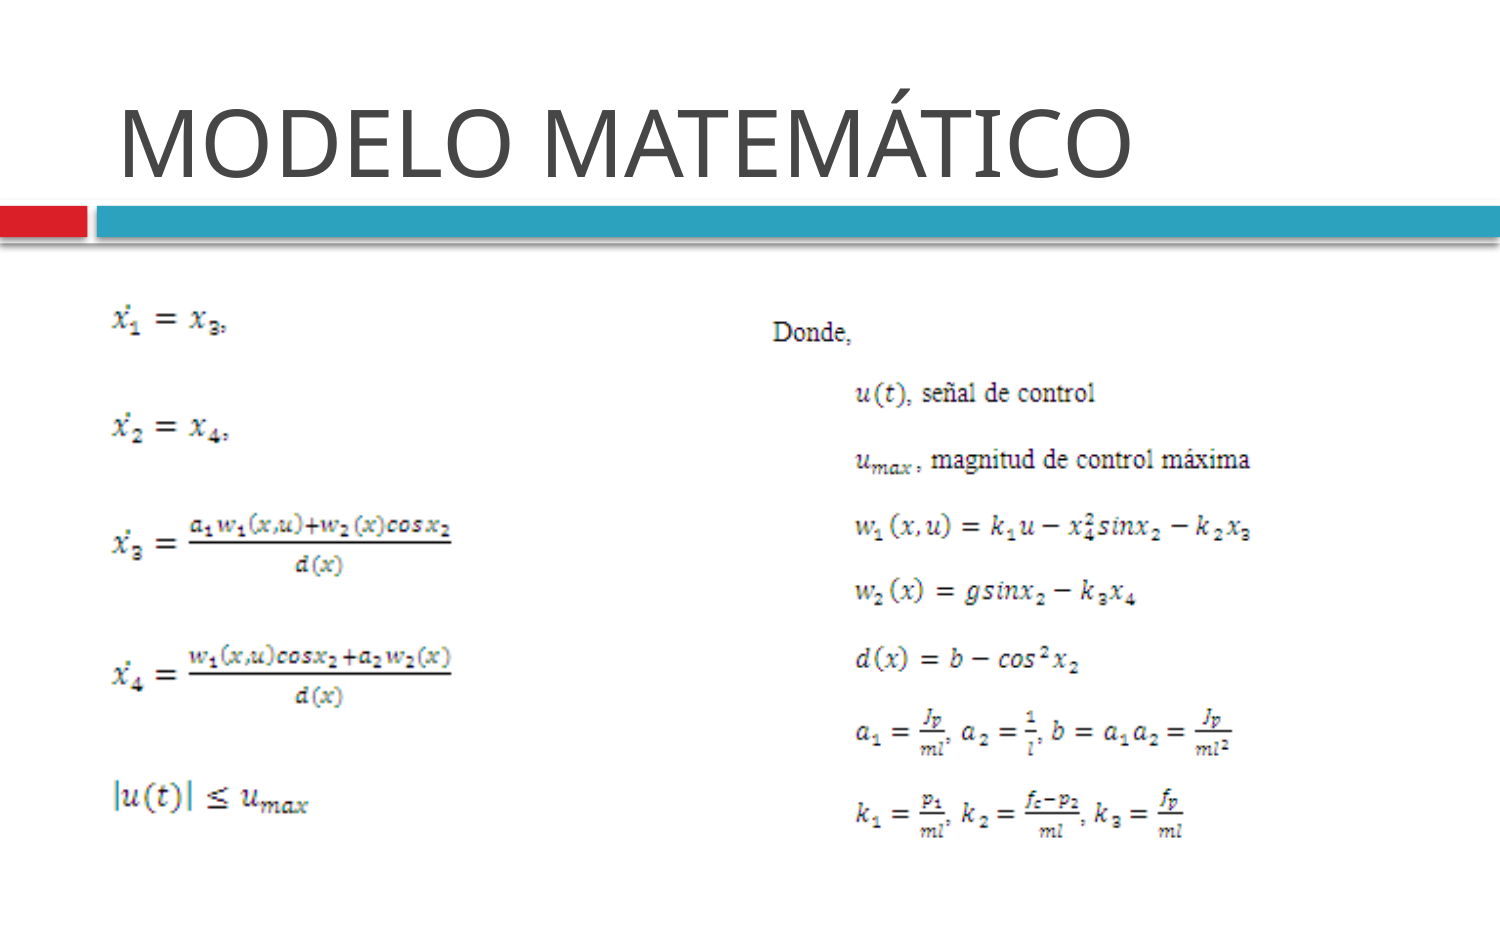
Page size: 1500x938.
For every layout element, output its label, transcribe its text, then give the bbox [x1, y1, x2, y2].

picture [761, 292, 1290, 850]
picture [0, 292, 634, 856]
title MODELO MATEMÁTICO [99, 21, 1438, 205]
